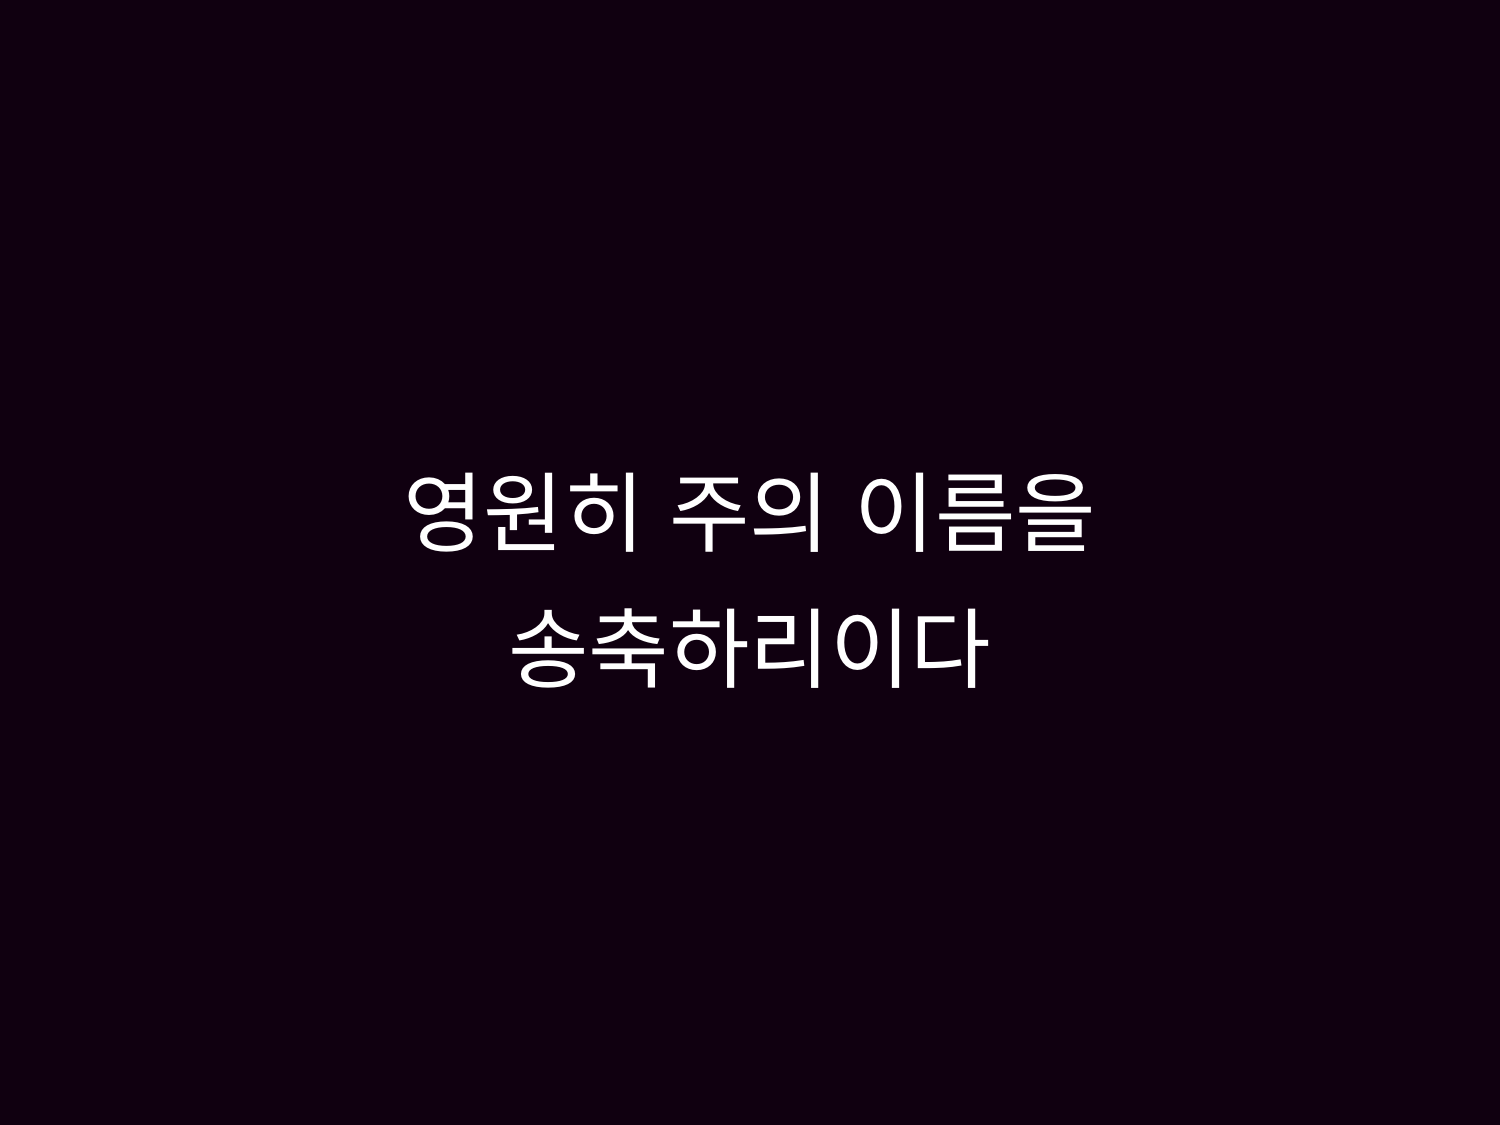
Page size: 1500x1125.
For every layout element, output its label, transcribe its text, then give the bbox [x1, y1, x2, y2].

title 영원히 주의 이름을 송축하리이다 [0, 0, 1500, 1125]
